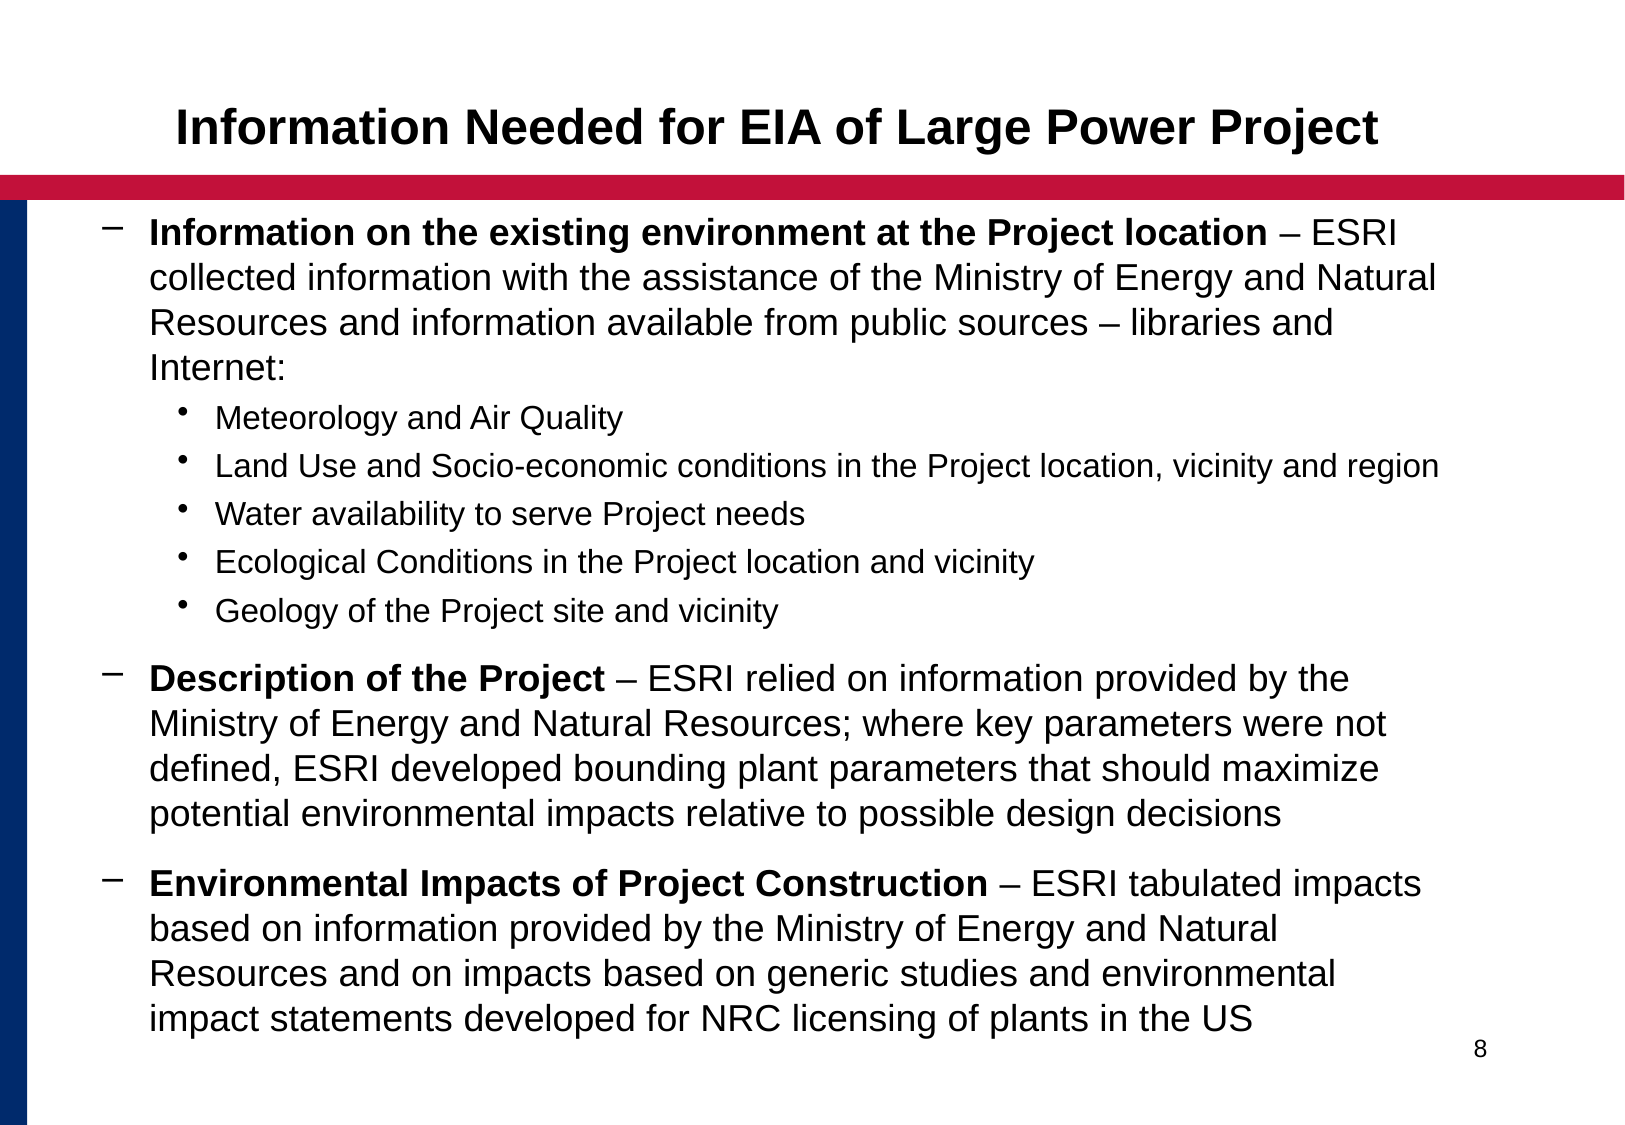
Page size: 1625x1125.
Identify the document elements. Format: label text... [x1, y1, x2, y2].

slide_number 8 [1164, 1024, 1503, 1101]
list Information on the existing environment at the Project location – ESRI collected information with the assistance of the Ministry of Energy and Natural Resources and information available from public sources – libraries and Internet: Meteorology and Air Quality Land Use and Socio-economic conditions in the Project location, vicinity and region Water availability to serve Project needs Ecological Conditions in the Project location and vicinity Geology of the Project site and vicinity Description of the Project – ESRI relied on information provided by the Ministry of Energy and Natural Resources; where key parameters were not defined, ESRI developed bounding plant parameters that should maximize potential environmental impacts relative to possible design decisions Environmental Impacts of Project Construction – ESRI tabulated impacts based on information provided by the Ministry of Energy and Natural Resources and on impacts based on generic studies and environmental impact statements developed for NRC licensing of plants in the US [86, 199, 1469, 1013]
title Information Needed for EIA of Large Power Project [86, 62, 1469, 163]
